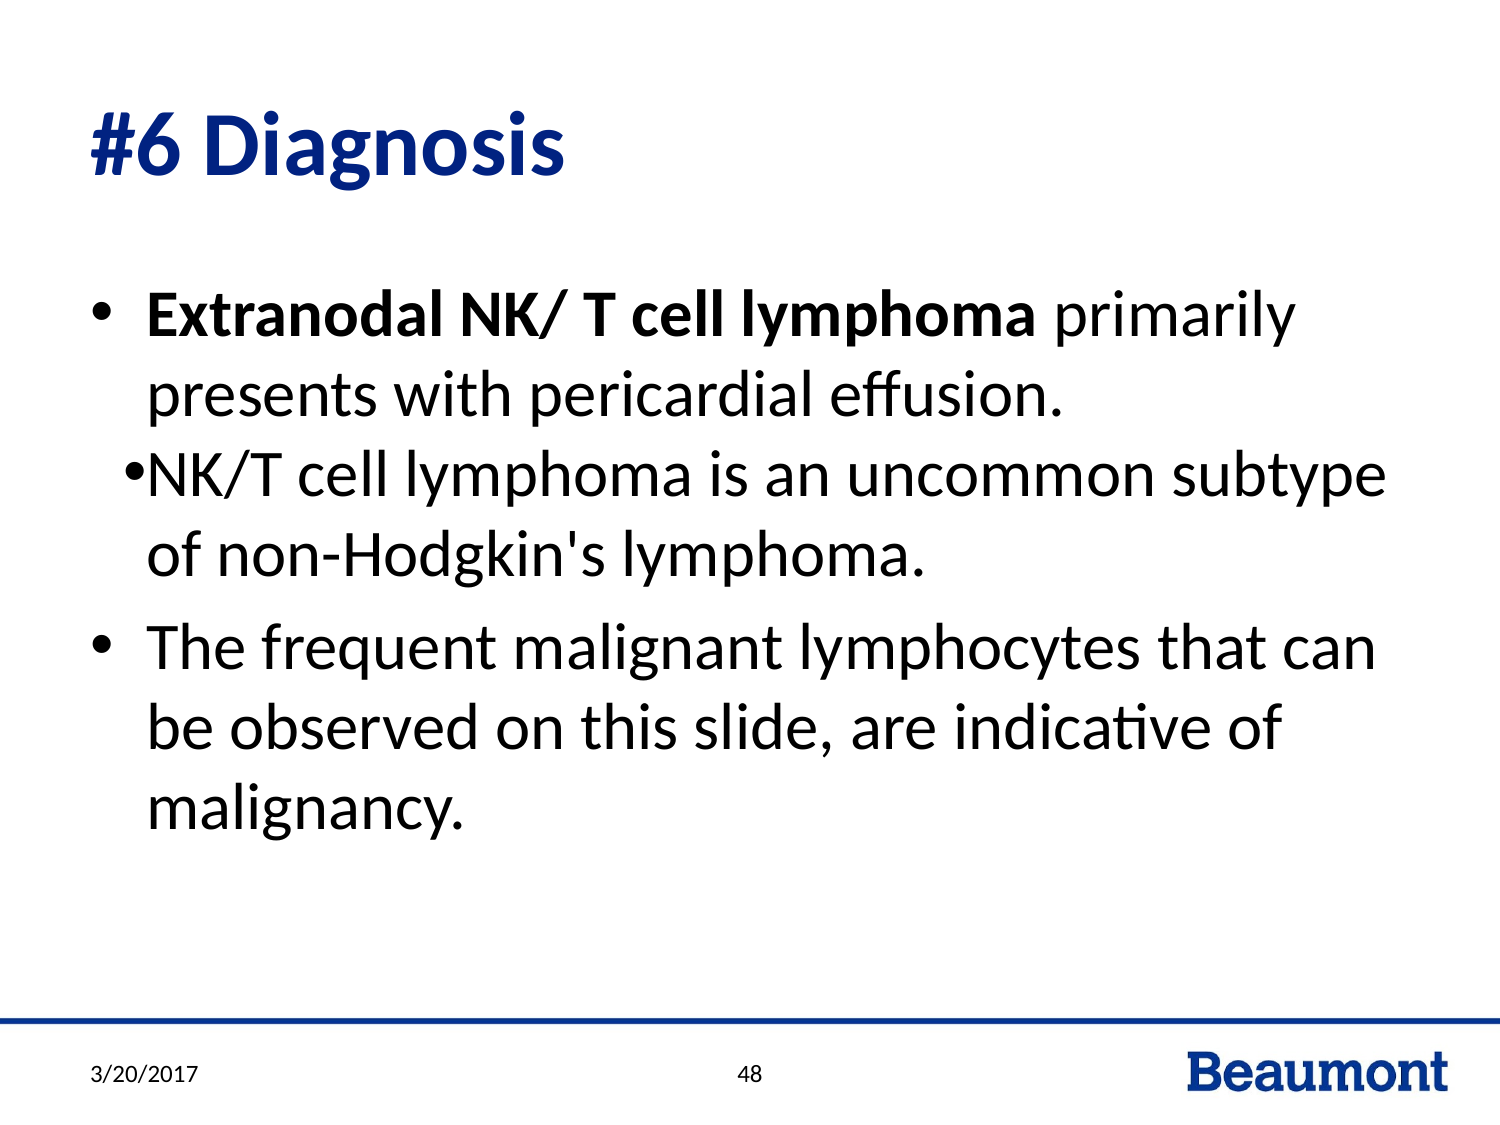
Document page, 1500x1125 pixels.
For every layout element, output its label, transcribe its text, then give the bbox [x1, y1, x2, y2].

title #6 Diagnosis [75, 45, 1425, 233]
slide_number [75, 1042, 425, 1103]
slide_number 48 [575, 1042, 925, 1103]
list Extranodal NK/ T cell lymphoma primarily presents with pericardial effusion. NK/T cell lymphoma is an uncommon subtype of non-Hodgkin's lymphoma. The frequent malignant lymphocytes that can be observed on this slide, are indicative of malignancy. [75, 262, 1425, 1005]
picture [0, 1013, 1500, 1125]
